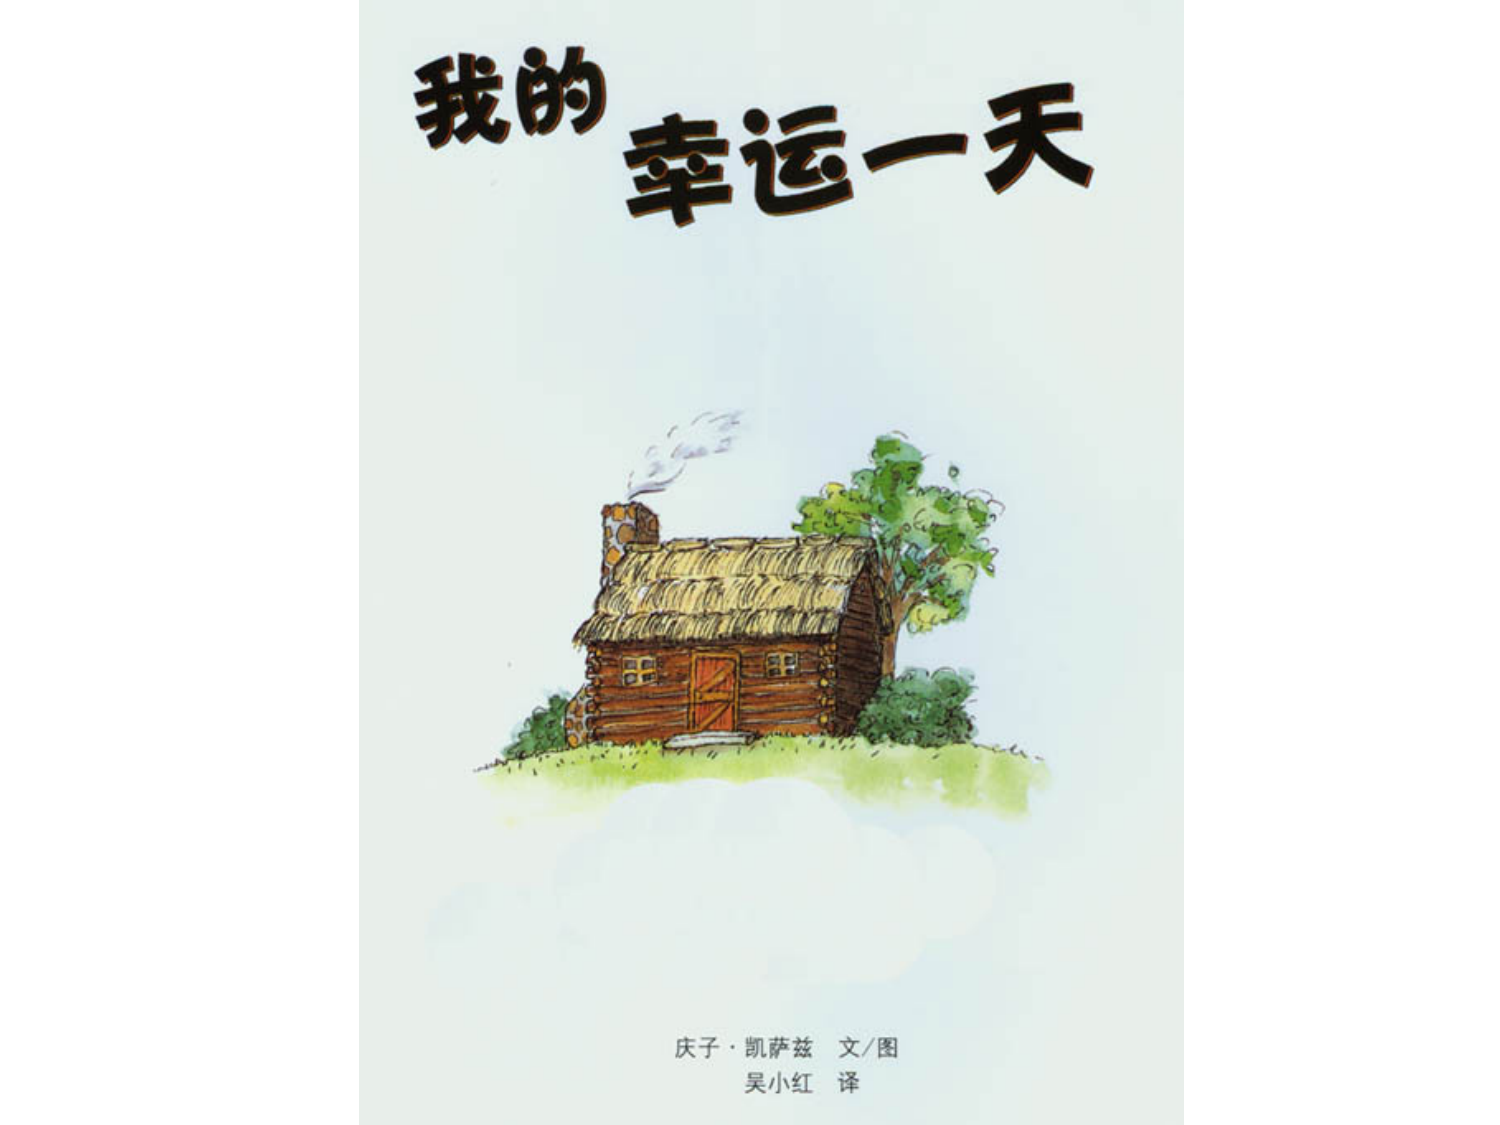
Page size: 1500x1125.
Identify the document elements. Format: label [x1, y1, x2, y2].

picture [359, 0, 1184, 1125]
